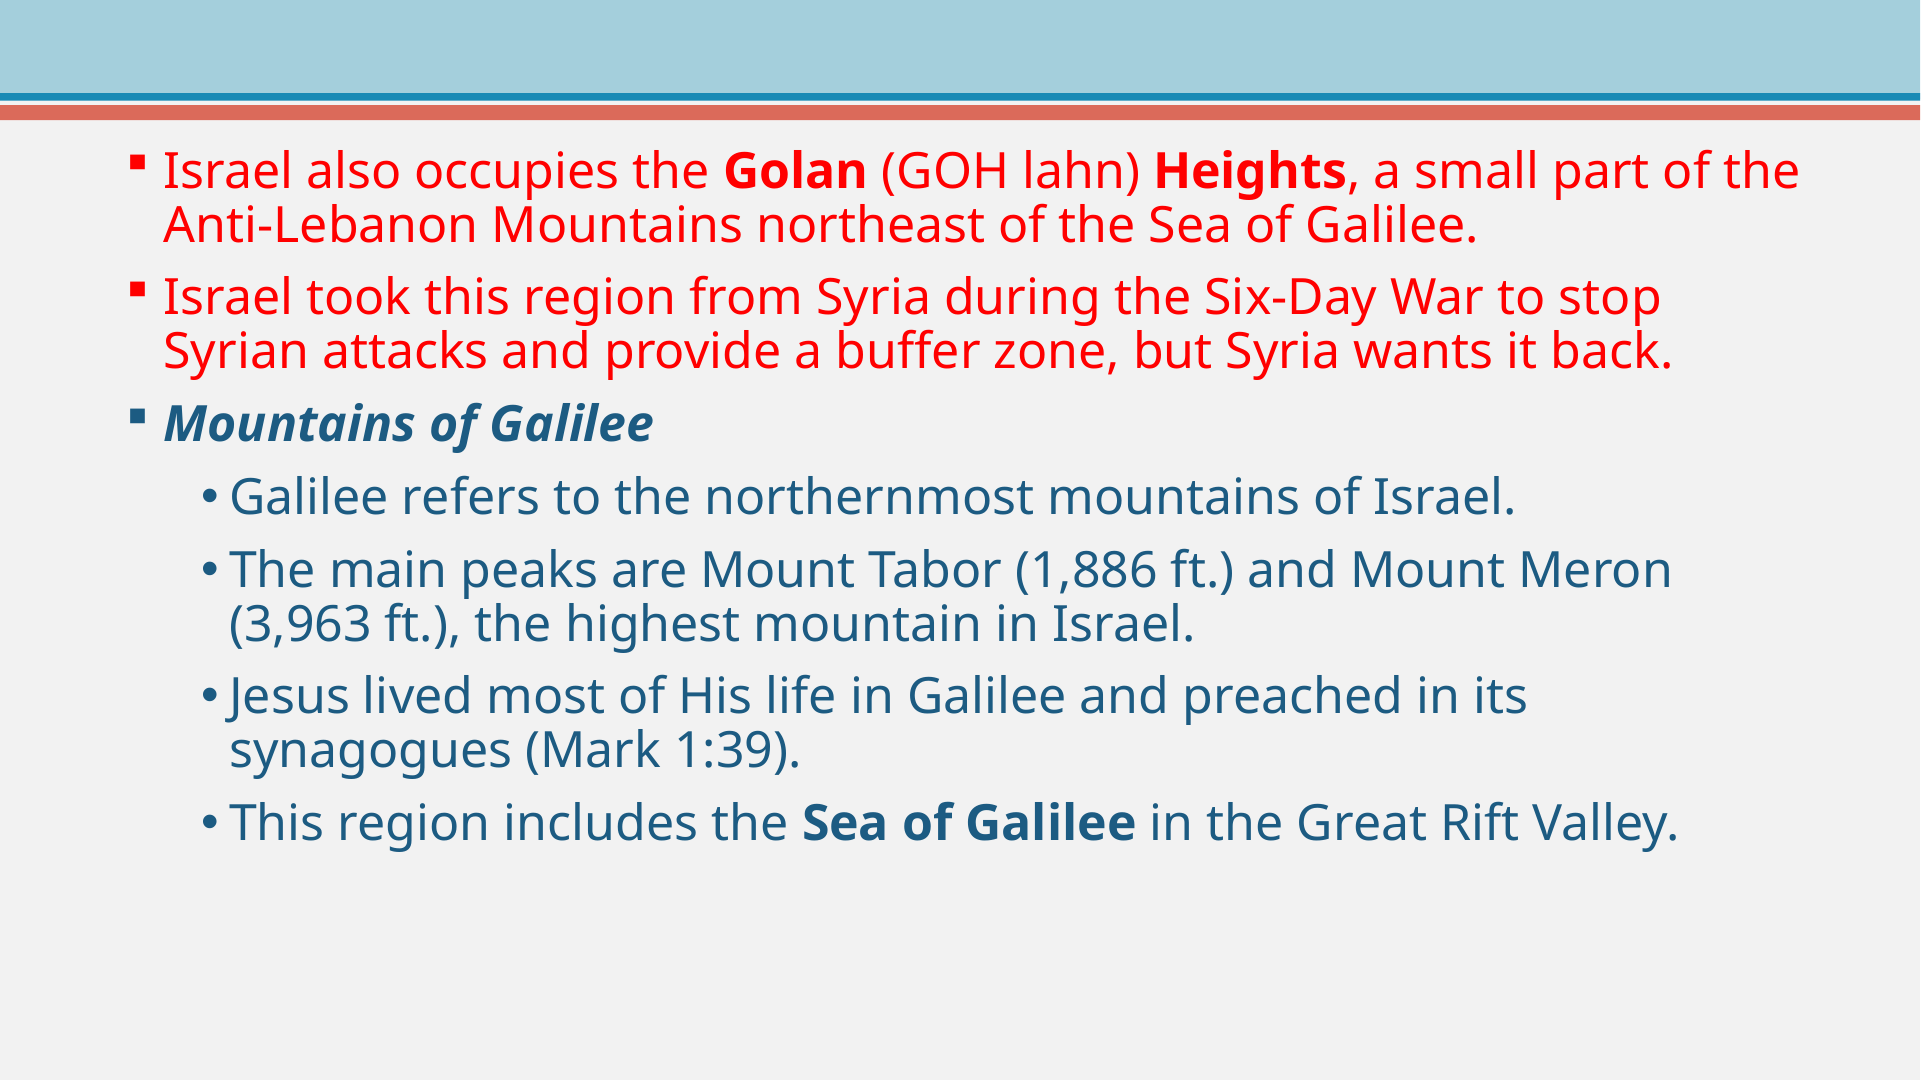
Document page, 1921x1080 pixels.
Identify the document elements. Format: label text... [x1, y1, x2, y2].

list Israel also occupies the Golan (GOH lahn) Heights, a small part of the Anti-Lebanon Mountains northeast of the Sea of Galilee. Israel took this region from Syria during the Six-Day War to stop Syrian attacks and provide a buffer zone, but Syria wants it back. Mountains of Galilee Galilee refers to the northernmost mountains of Israel. The main peaks are Mount Tabor (1,886 ft.) and Mount Meron (3,963 ft.), the highest mountain in Israel. Jesus lived most of His life in Galilee and preached in its synagogues (Mark 1:39). This region includes the Sea of Galilee in the Great Rift Valley. [110, 137, 1825, 1039]
